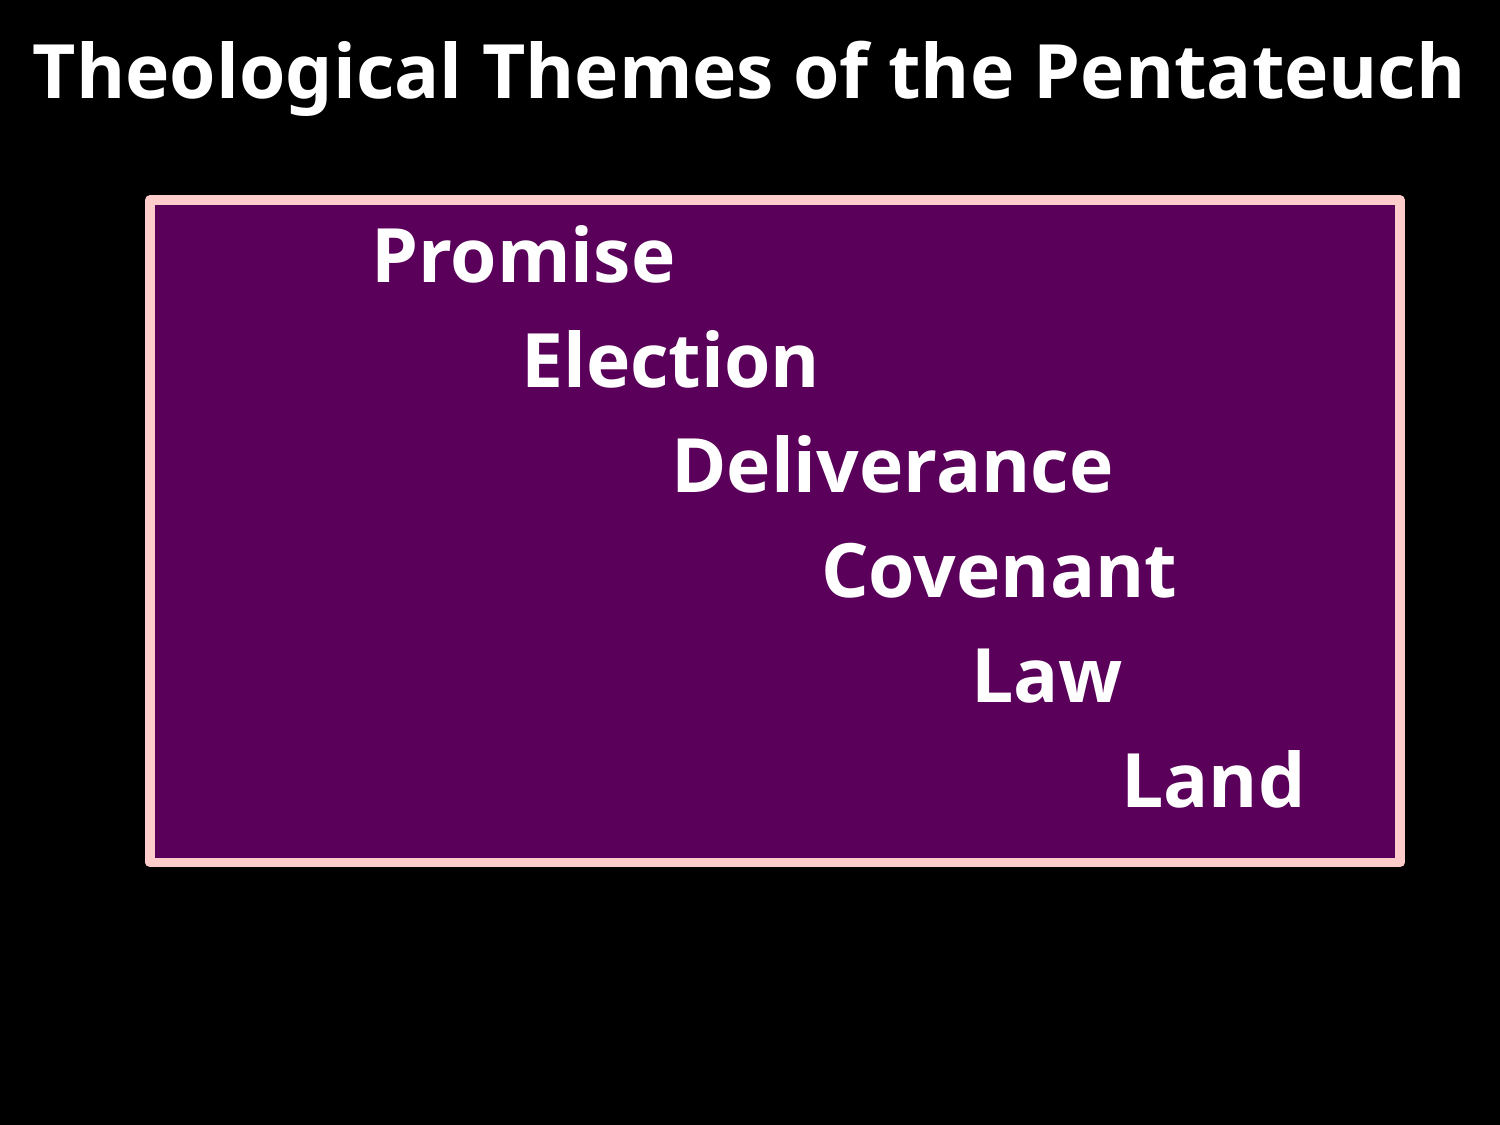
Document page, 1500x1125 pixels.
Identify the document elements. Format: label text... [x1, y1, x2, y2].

list Promise Election Deliverance Covenant Law Land [150, 200, 1400, 863]
title Theological Themes of the Pentateuch [0, 0, 1500, 138]
